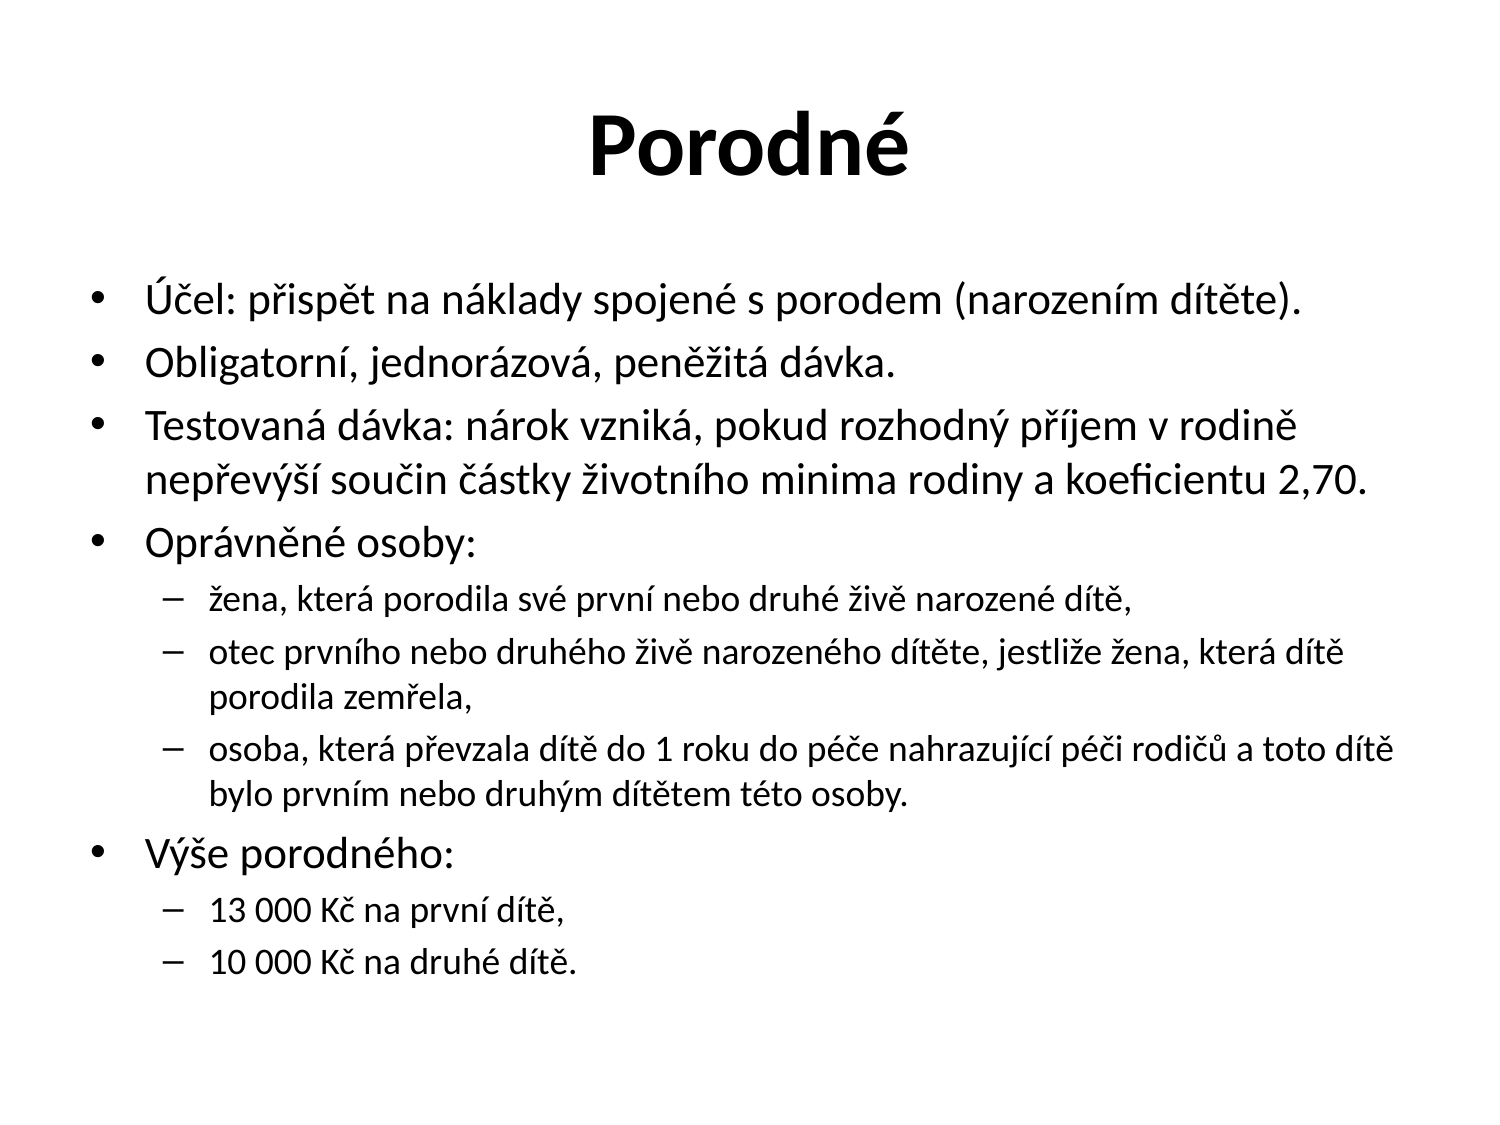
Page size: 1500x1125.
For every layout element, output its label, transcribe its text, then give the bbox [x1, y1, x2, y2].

list Účel: přispět na náklady spojené s porodem (narozením dítěte). Obligatorní, jednorázová, peněžitá dávka. Testovaná dávka: nárok vzniká, pokud rozhodný příjem v rodině nepřevýší součin částky životního minima rodiny a koeficientu 2,70. Oprávněné osoby: žena, která porodila své první nebo druhé živě narozené dítě, otec prvního nebo druhého živě narozeného dítěte, jestliže žena, která dítě porodila zemřela, osoba, která převzala dítě do 1 roku do péče nahrazující péči rodičů a toto dítě bylo prvním nebo druhým dítětem této osoby. Výše porodného: 13 000 Kč na první dítě, 10 000 Kč na druhé dítě. [75, 262, 1425, 1005]
title Porodné [75, 45, 1425, 233]
